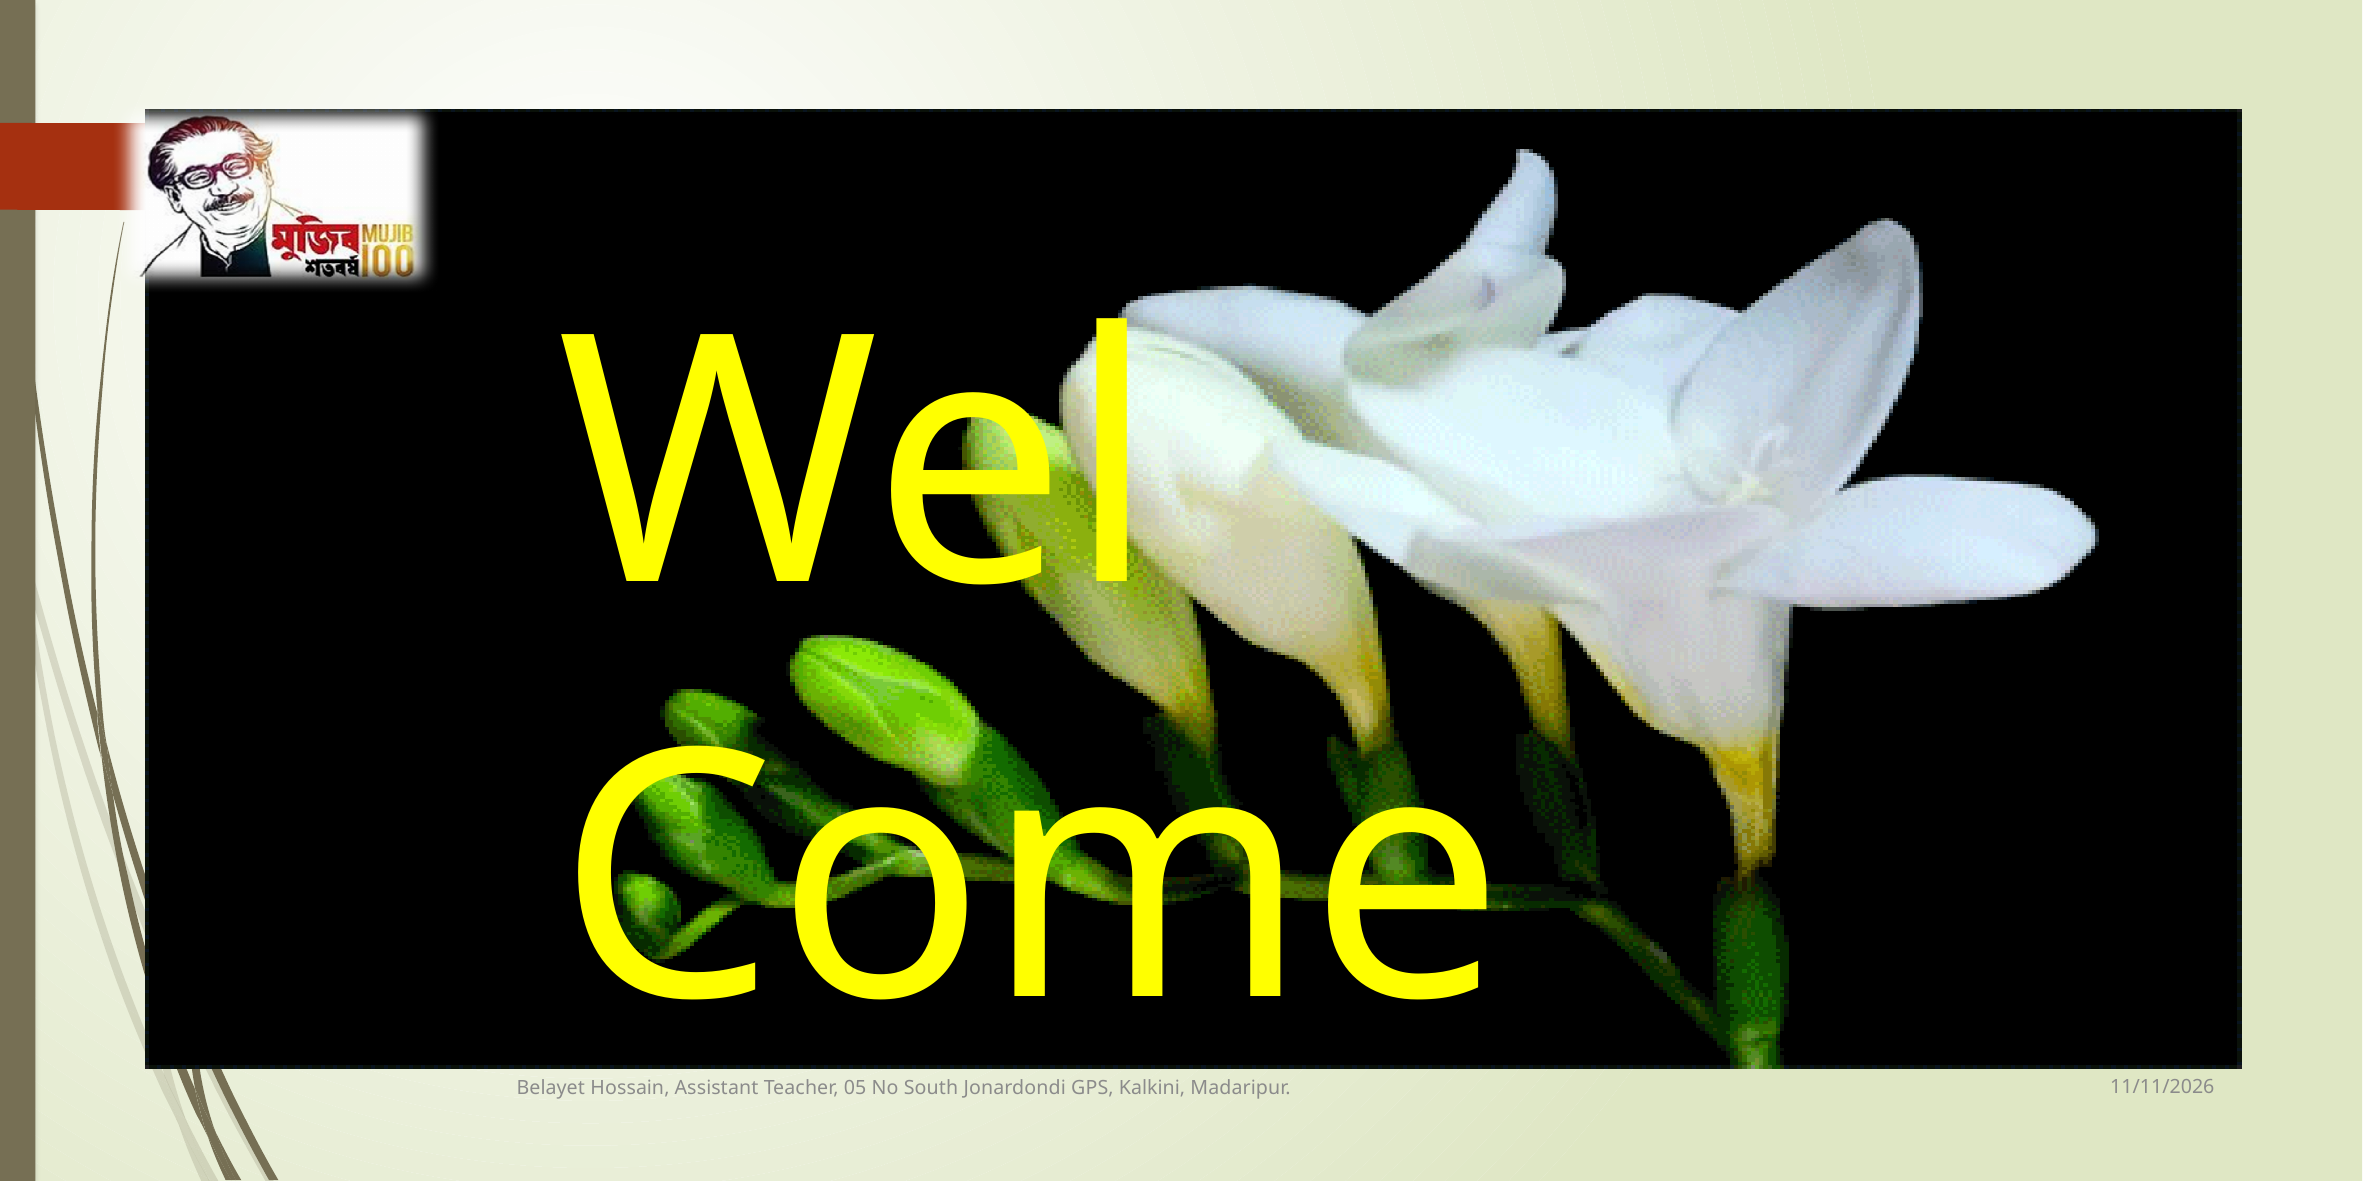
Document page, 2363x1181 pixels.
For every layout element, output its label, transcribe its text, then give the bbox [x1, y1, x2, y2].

footer Belayet Hossain, Assistant Teacher, 05 No South Jonardondi GPS, Kalkini, Madaripur. [501, 1080, 1978, 1120]
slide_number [2007, 1080, 2230, 1120]
picture [111, 97, 2242, 1069]
